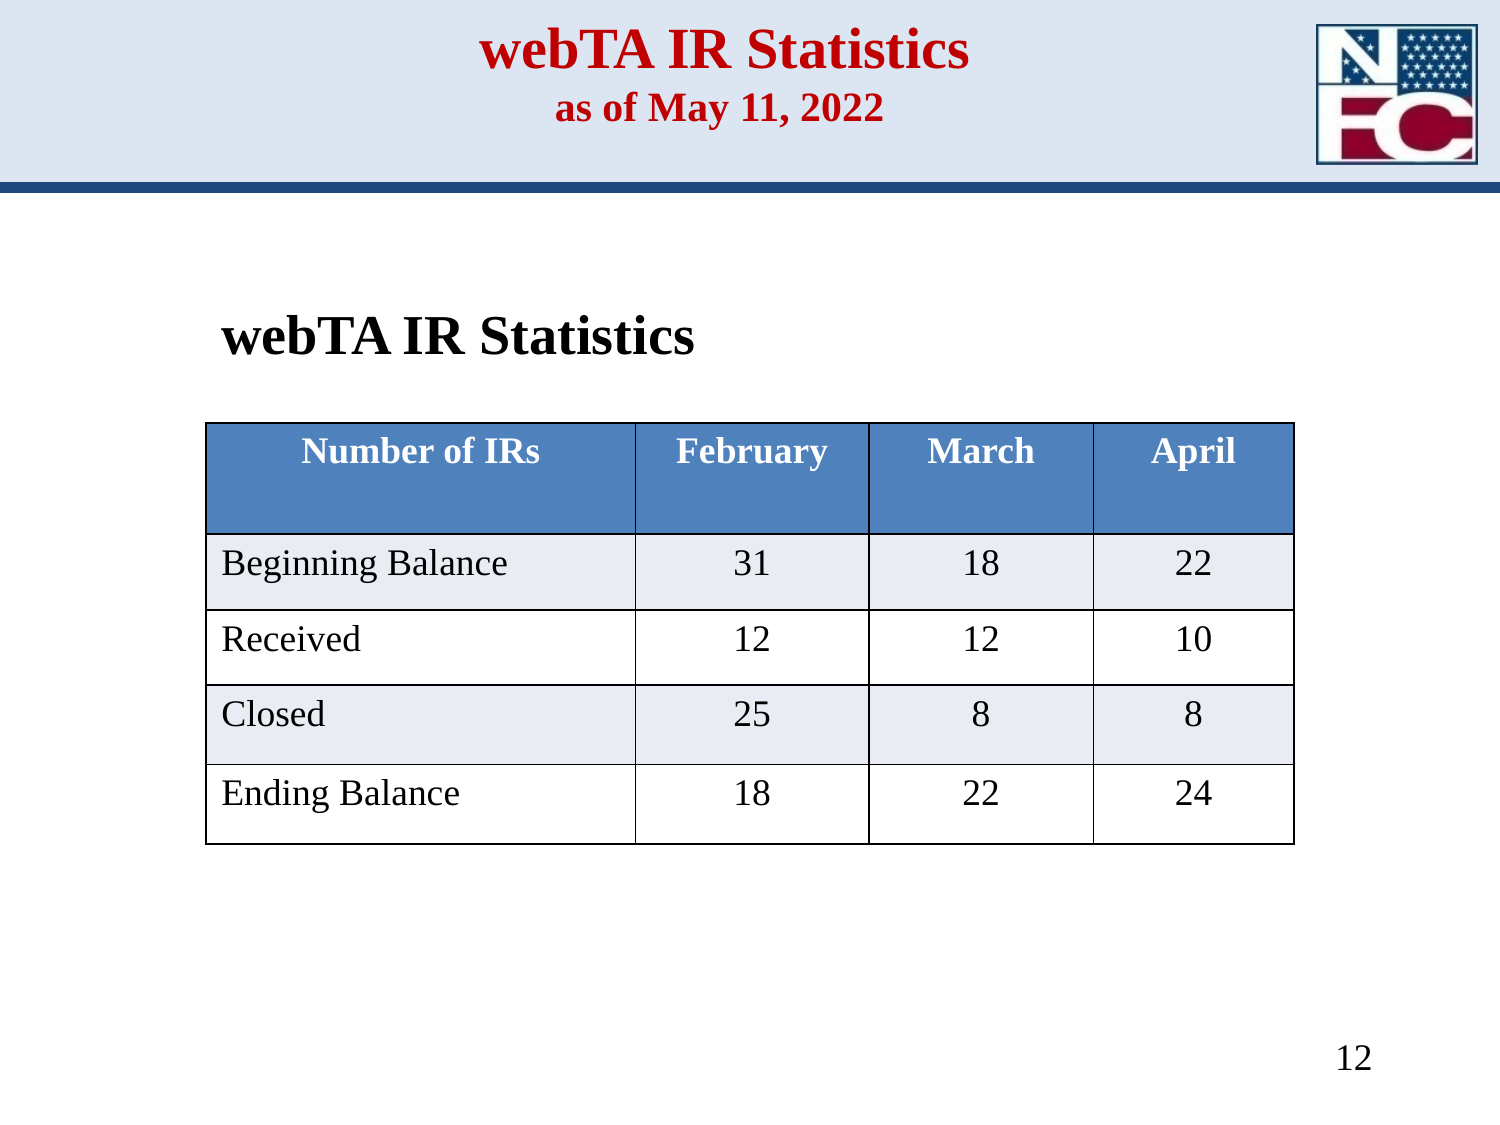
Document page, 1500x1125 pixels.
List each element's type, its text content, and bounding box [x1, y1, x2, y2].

table_cell 22 [870, 765, 1093, 843]
table_header April [1094, 424, 1293, 533]
table_cell 31 [636, 535, 868, 609]
table_cell 12 [636, 611, 868, 684]
picture [1316, 24, 1478, 165]
table_cell Ending Balance [207, 765, 635, 843]
table_cell 10 [1094, 611, 1293, 684]
table_header Number of IRs [207, 424, 635, 533]
table_cell 18 [636, 765, 868, 843]
table_cell Received [207, 611, 635, 684]
table_header February [636, 424, 868, 533]
text_box webTA IR Statistics [206, 290, 1469, 373]
table_cell Beginning Balance [207, 535, 635, 609]
table_cell 8 [1094, 686, 1293, 764]
table_cell 8 [870, 686, 1093, 764]
table_cell 22 [1094, 535, 1293, 609]
table_cell Closed [207, 686, 635, 764]
table_cell 24 [1094, 765, 1293, 843]
table_header March [870, 424, 1093, 533]
slide_number 12 [1074, 1024, 1388, 1101]
table_cell 25 [636, 686, 868, 764]
table_cell 18 [870, 535, 1093, 609]
table_cell 12 [870, 611, 1093, 684]
title webTA IR Statistics as of May 11, 2022 [24, 0, 1425, 138]
